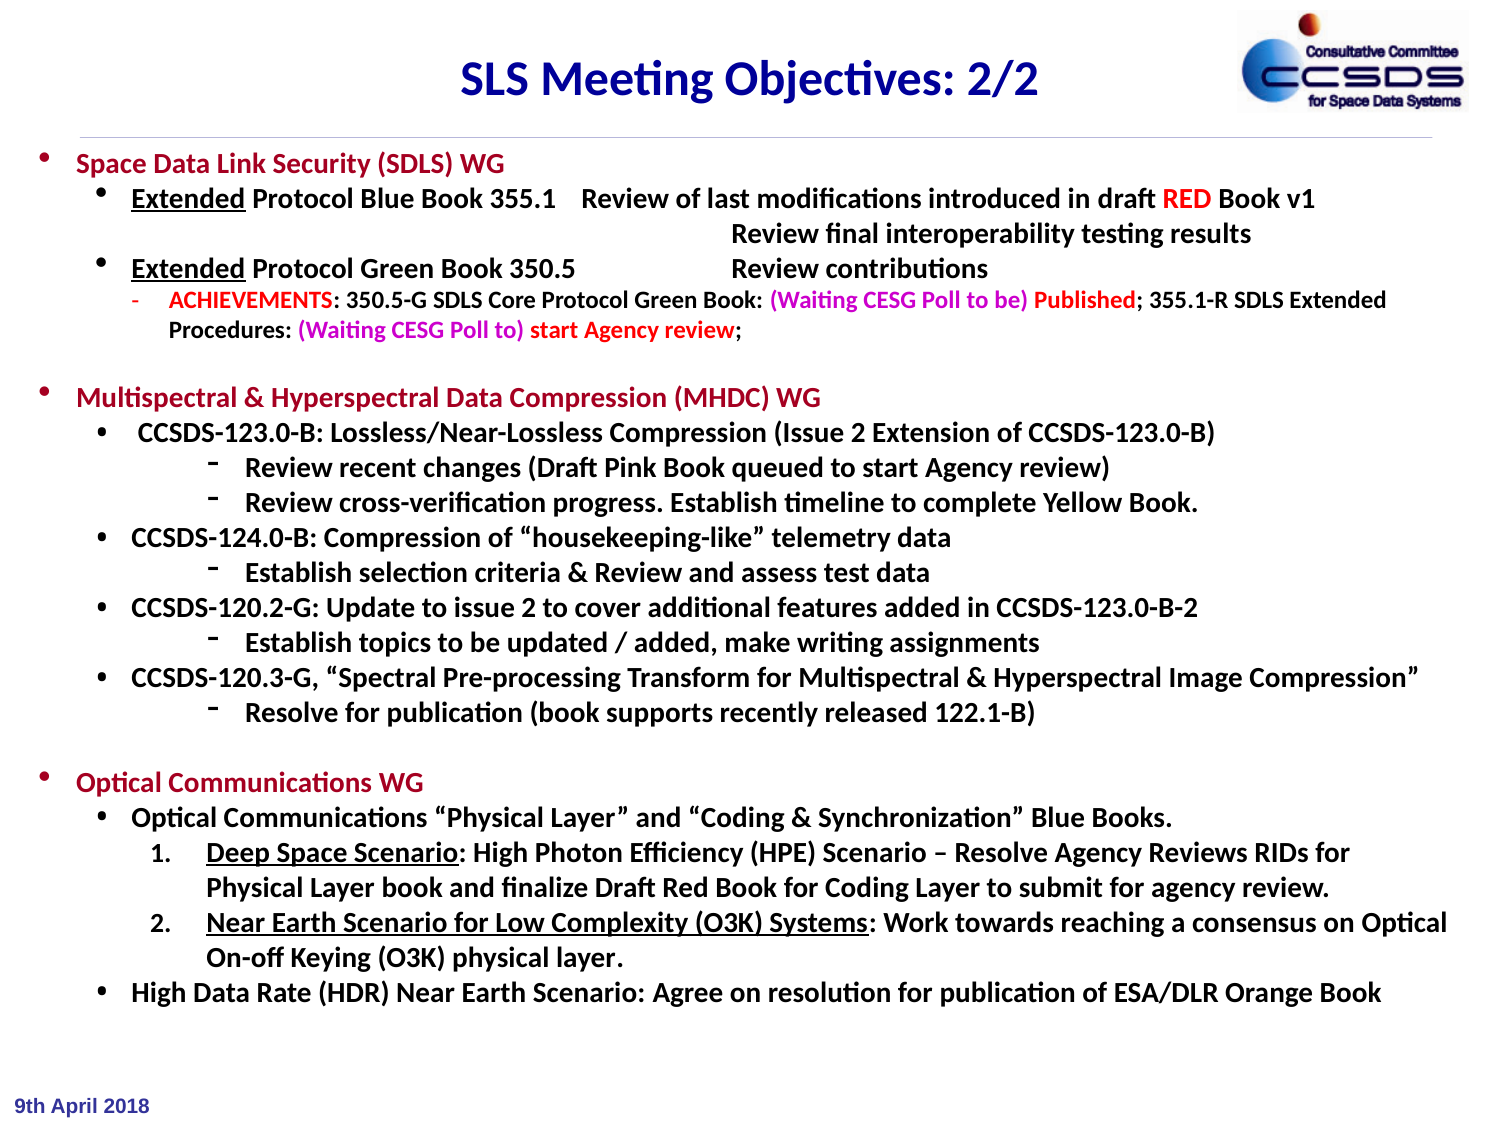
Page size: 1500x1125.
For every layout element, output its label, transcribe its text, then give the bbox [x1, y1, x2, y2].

title SLS Meeting Objectives: 2/2 [75, 45, 1425, 125]
text_box Space Data Link Security (SDLS) WG Extended Protocol Blue Book 355.1 Review of last modifications introduced in draft RED Book v1 Review final interoperability testing results Extended Protocol Green Book 350.5 Review contributions ACHIEVEMENTS: 350.5-G SDLS Core Protocol Green Book: (Waiting CESG Poll to be) Published; 355.1-R SDLS Extended Procedures: (Waiting CESG Poll to) start Agency review; Multispectral & Hyperspectral Data Compression (MHDC) WG CCSDS-123.0-B: Lossless/Near-Lossless Compression (Issue 2 Extension of CCSDS-123.0-B) Review recent changes (Draft Pink Book queued to start Agency review) Review cross-verification progress. Establish timeline to complete Yellow Book. CCSDS-124.0-B: Compression of “housekeeping-like” telemetry data Establish selection criteria & Review and assess test data CCSDS-120.2-G: Update to issue 2 to cover additional features added in CCSDS-123.0-B-2 Establish topics to be updated / added, make writing assignments CCSDS-120.3-G, “Spectral Pre-processing Transform for Multispectral & Hyperspectral Image Compression” Resolve for publication (book supports recently released 122.1-B) Optical Communications WG Optical Communications “Physical Layer” and “Coding & Synchronization” Blue Books. Deep Space Scenario: High Photon Efficiency (HPE) Scenario – Resolve Agency Reviews RIDs for Physical Layer book and finalize Draft Red Book for Coding Layer to submit for agency review. Near Earth Scenario for Low Complexity (O3K) Systems: Work towards reaching a consensus on Optical On-off Keying (O3K) physical layer. High Data Rate (HDR) Near Earth Scenario: Agree on resolution for publication of ESA/DLR Orange Book [24, 137, 1463, 1088]
picture [1237, 10, 1469, 113]
